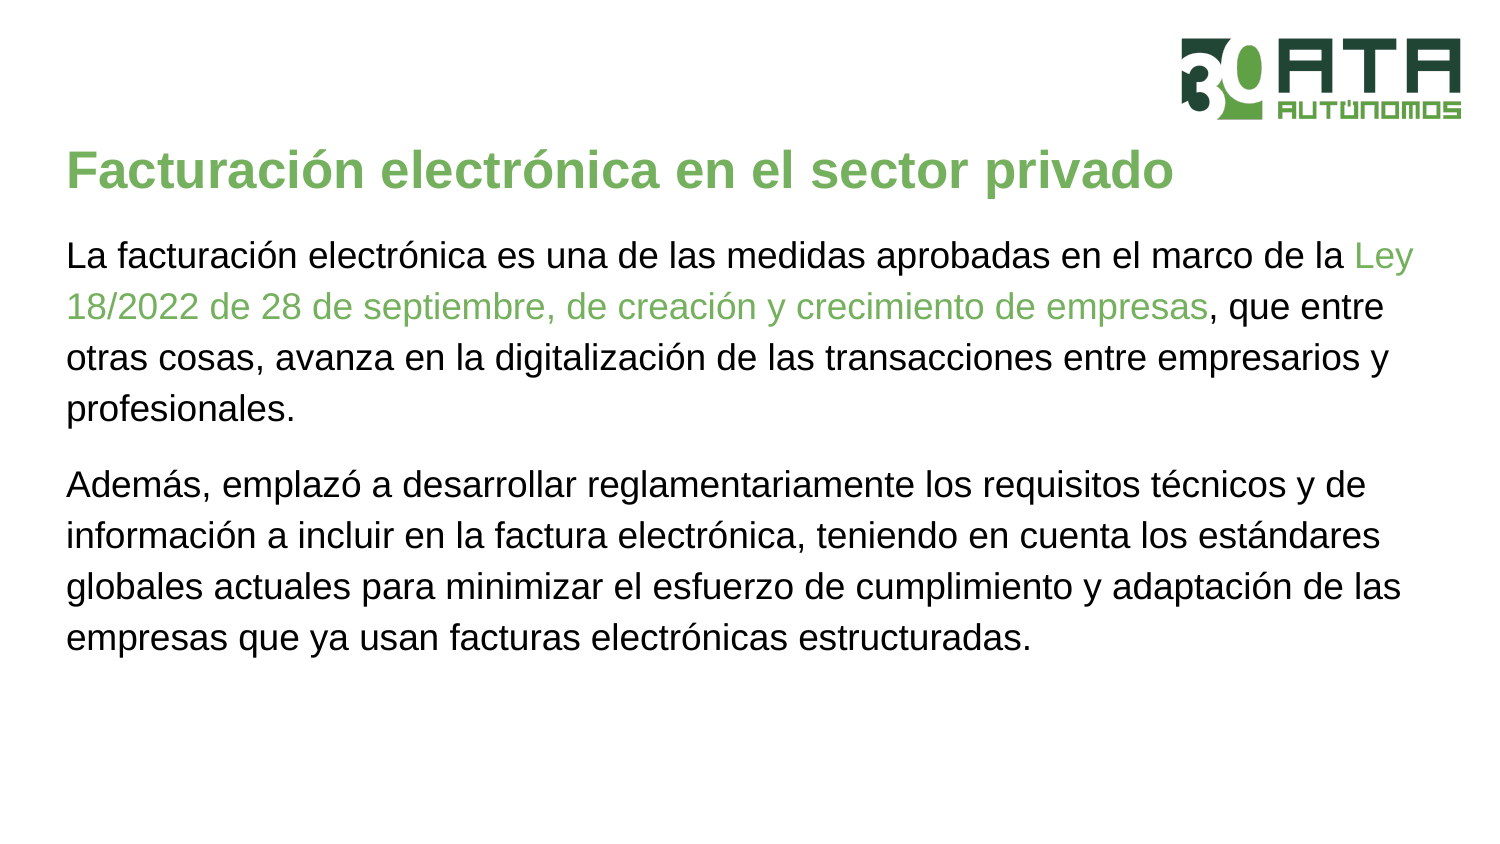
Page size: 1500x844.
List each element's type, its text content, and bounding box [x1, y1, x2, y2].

title Facturación electrónica en el sector privado [51, 120, 1449, 209]
picture [1180, 0, 1463, 159]
text_box La facturación electrónica es una de las medidas aprobadas en el marco de la Ley 18/2022 de 28 de septiembre, de creación y crecimiento de empresas, que entre otras cosas, avanza en la digitalización de las transacciones entre empresarios y profesionales. Además, emplazó a desarrollar reglamentariamente los requisitos técnicos y de información a incluir en la factura electrónica, teniendo en cuenta los estándares globales actuales para minimizar el esfuerzo de cumplimiento y adaptación de las empresas que ya usan facturas electrónicas estructuradas. [51, 209, 1449, 674]
